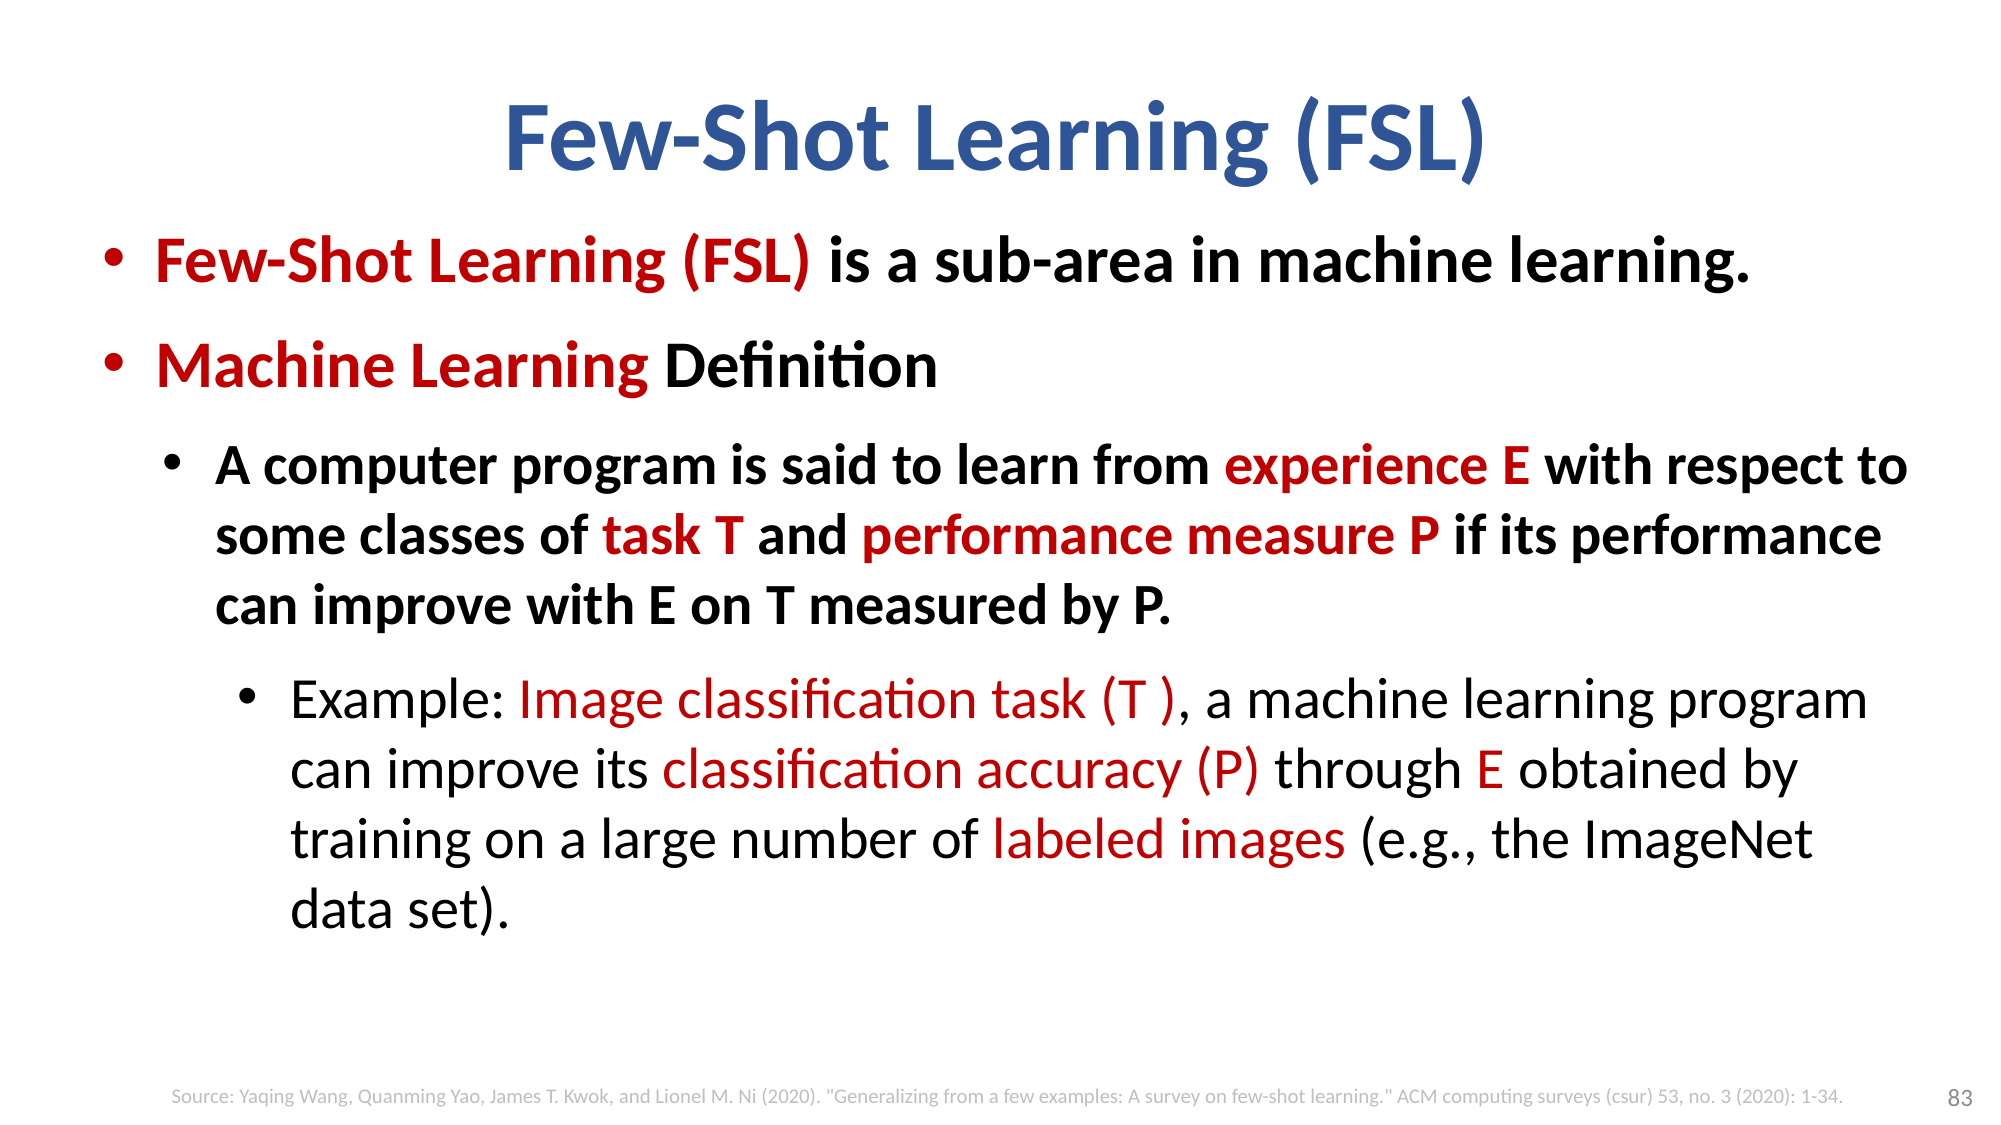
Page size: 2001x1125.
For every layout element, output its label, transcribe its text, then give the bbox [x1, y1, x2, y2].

slide_number 83 [1869, 1076, 1989, 1116]
list Few-Shot Learning (FSL) is a sub-area in machine learning. Machine Learning Definition A computer program is said to learn from experience E with respect to some classes of task T and performance measure P if its performance can improve with E on T measured by P. Example: Image classification task (T ), a machine learning program can improve its classification accuracy (P) through E obtained by training on a large number of labeled images (e.g., the ImageNet data set). [87, 208, 1929, 1043]
text_box Source: Yaqing Wang, Quanming Yao, James T. Kwok, and Lionel M. Ni (2020). "Generalizing from a few examples: A survey on few-shot learning." ACM computing surveys (csur) 53, no. 3 (2020): 1-34. [147, 1075, 1869, 1116]
title Few-Shot Learning (FSL) [87, 22, 1929, 208]
